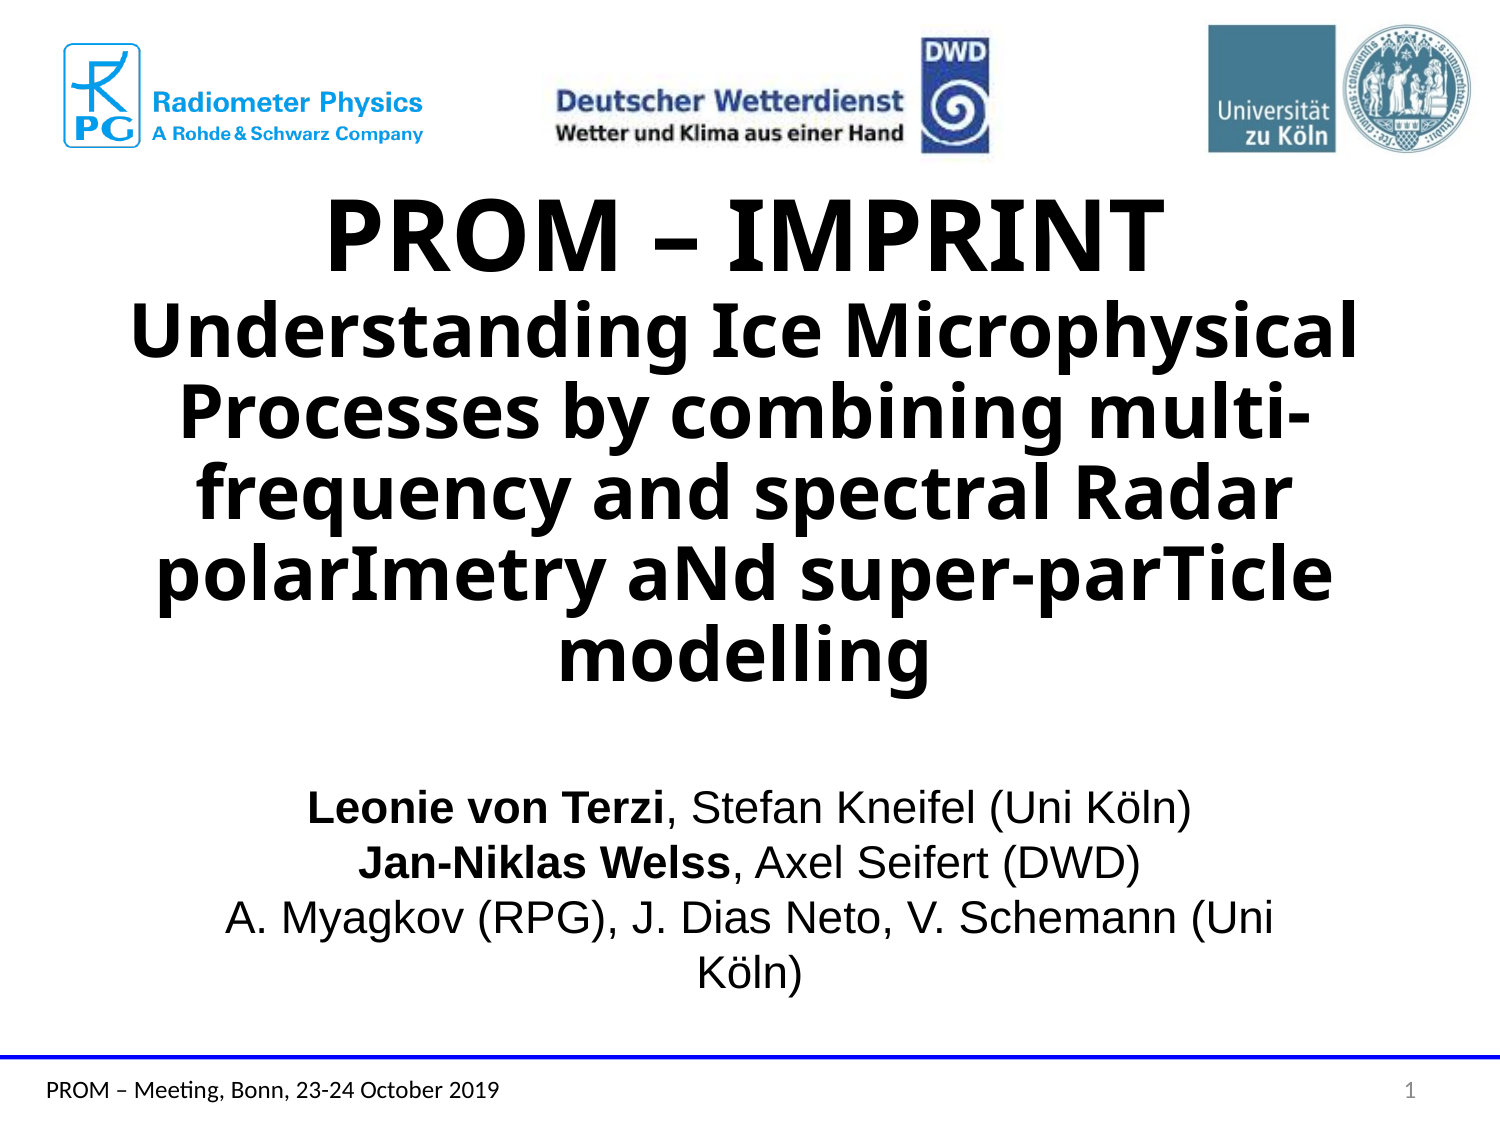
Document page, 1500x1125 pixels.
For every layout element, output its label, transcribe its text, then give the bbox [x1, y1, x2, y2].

picture [1204, 19, 1477, 158]
slide_number 1 [1061, 1068, 1432, 1109]
picture [62, 43, 68, 148]
picture [66, 46, 138, 146]
subtitle Leonie von Terzi, Stefan Kneifel (Uni Köln) Jan-Niklas Welss, Axel Seifert (DWD) A. Myagkov (RPG), J. Dias Neto, V. Schemann (Uni Köln) [187, 770, 1313, 998]
title PROM – IMPRINT Understanding Ice Microphysical Processes by combining multi-frequency and spectral Radar polarImetry aNd super-parTicle modelling [80, 244, 1410, 705]
picture [136, 43, 424, 148]
picture [541, 24, 1004, 167]
